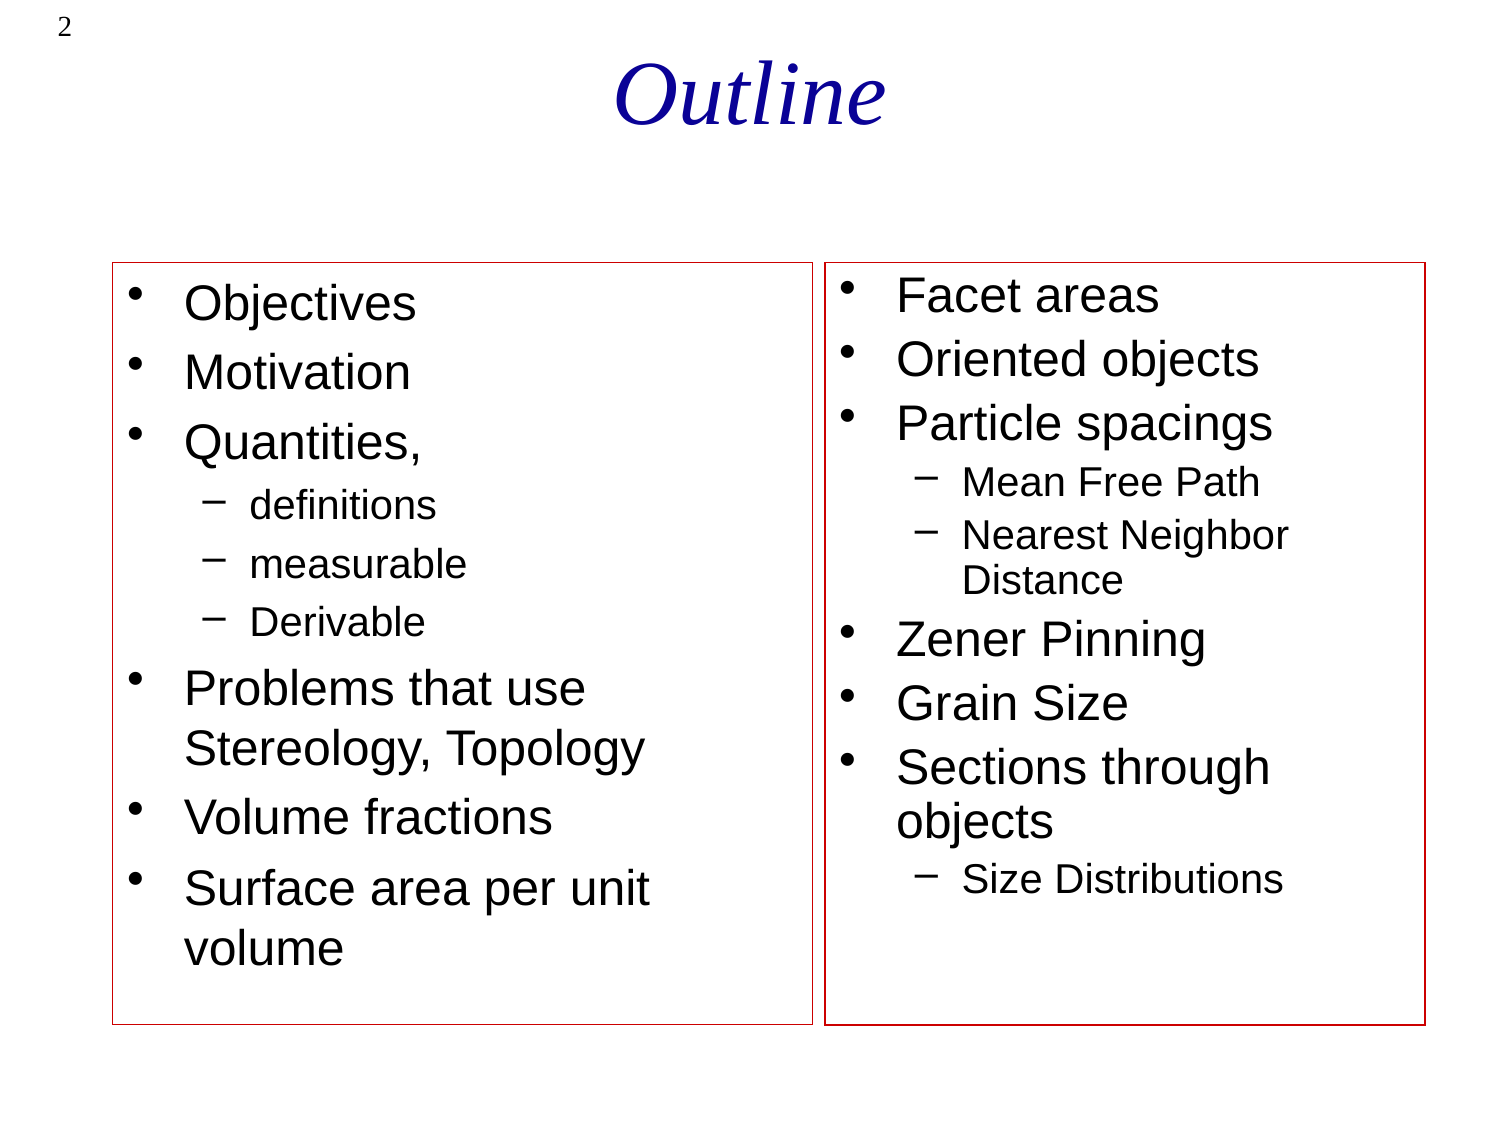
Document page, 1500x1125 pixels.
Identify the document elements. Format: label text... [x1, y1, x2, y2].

list Objectives Motivation Quantities, definitions measurable Derivable Problems that use Stereology, Topology Volume fractions Surface area per unit volume [112, 262, 813, 1025]
slide_number 2 [0, 0, 88, 76]
text_box Facet areas Oriented objects Particle spacings Mean Free Path Nearest Neighbor Distance Zener Pinning Grain Size Sections through objects Size Distributions [824, 262, 1425, 1025]
title Outline [112, 12, 1388, 163]
